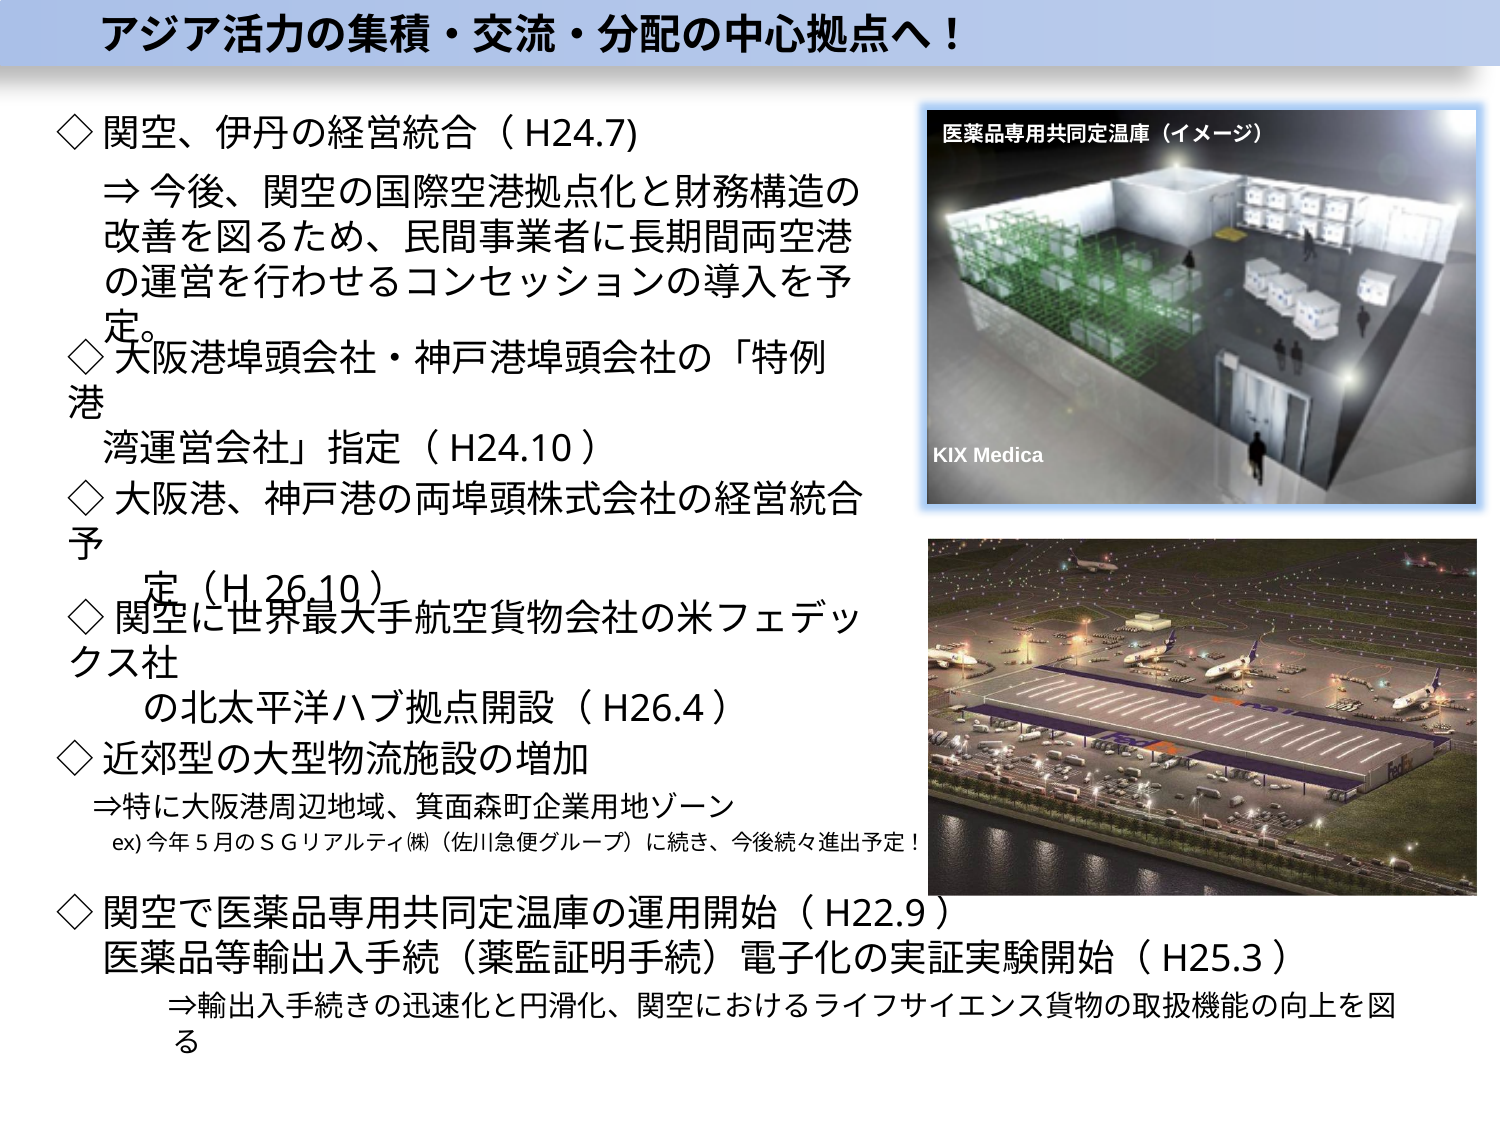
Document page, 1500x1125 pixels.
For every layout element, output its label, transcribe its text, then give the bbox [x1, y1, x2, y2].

text_box アジア活力の集積・交流・分配の中心拠点へ！ [0, 0, 1500, 66]
text_box ◇関空で医薬品専用共同定温庫の運用開始（H22.9） 医薬品等輸出入手続（薬監証明手続）電子化の実証実験開始（H25.3） ⇒輸出入手続きの迅速化と円滑化、関空におけるライフサイエンス貨物の取扱機能の向上を図る [41, 881, 1412, 1112]
text_box ◇大阪港、神戸港の両埠頭株式会社の経営統合予 定（Ｈ26.10） [53, 467, 904, 618]
text_box ◇近郊型の大型物流施設の増加 ⇒特に大阪港周辺地域、箕面森町企業用地ゾーン ex)今年5月のＳＧリアルティ㈱（佐川急便グループ）に続き、今後続々進出予定！ [41, 727, 923, 863]
text_box ◇大阪港埠頭会社・神戸港埠頭会社の「特例港 湾運営会社」指定（H24.10） [53, 326, 845, 467]
text_box ◇関空、伊丹の経営統合（H24.7) [41, 101, 916, 207]
text_box ◇関空に世界最大手航空貨物会社の米フェデックス社 の北太平洋ハブ拠点開設（H26.4） [53, 618, 904, 727]
text_box ⇒今後、関空の国際空港拠点化と財務構造の改善を図るため、民間事業者に長期間両空港の運営を行わせるコンセッションの導入を予定。 [88, 160, 904, 356]
picture [928, 538, 1478, 896]
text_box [926, 109, 1476, 504]
